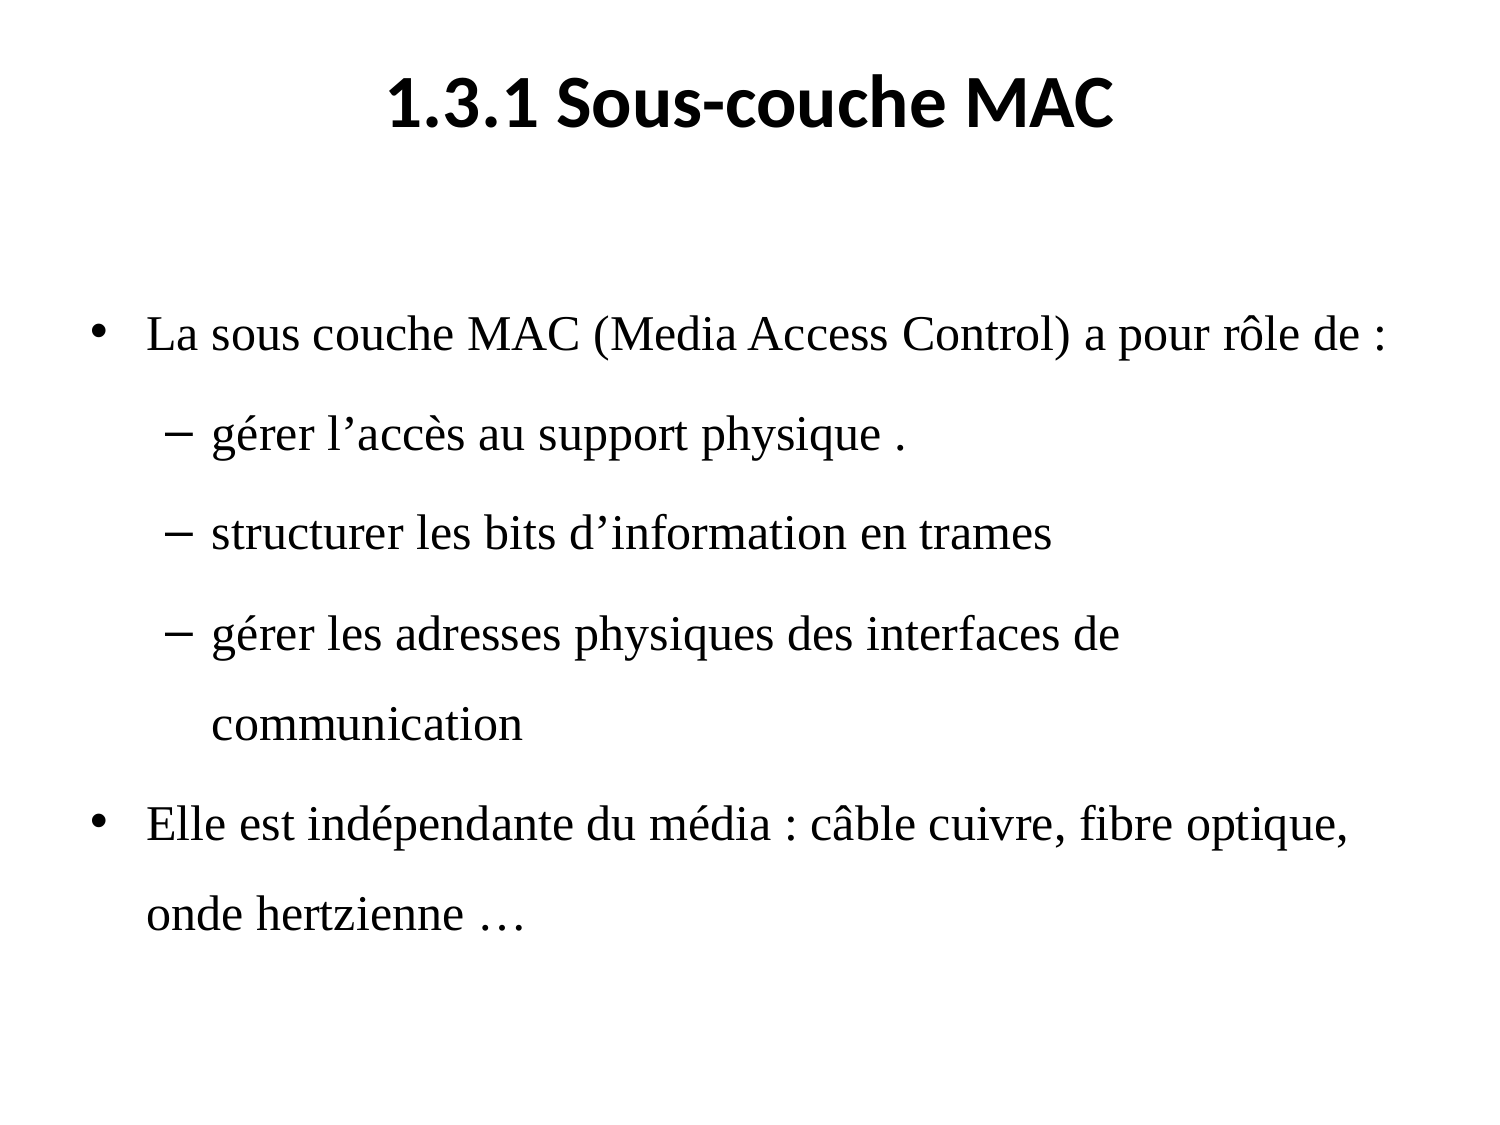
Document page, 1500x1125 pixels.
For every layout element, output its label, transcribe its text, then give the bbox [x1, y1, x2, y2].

title 1.3.1 Sous-couche MAC [74, 44, 1426, 233]
list La sous couche MAC (Media Access Control) a pour rôle de : gérer l’accès au support physique . structurer les bits d’information en trames gérer les adresses physiques des interfaces de communication Elle est indépendante du média : câble cuivre, fibre optique, onde hertzienne … [74, 262, 1426, 1006]
